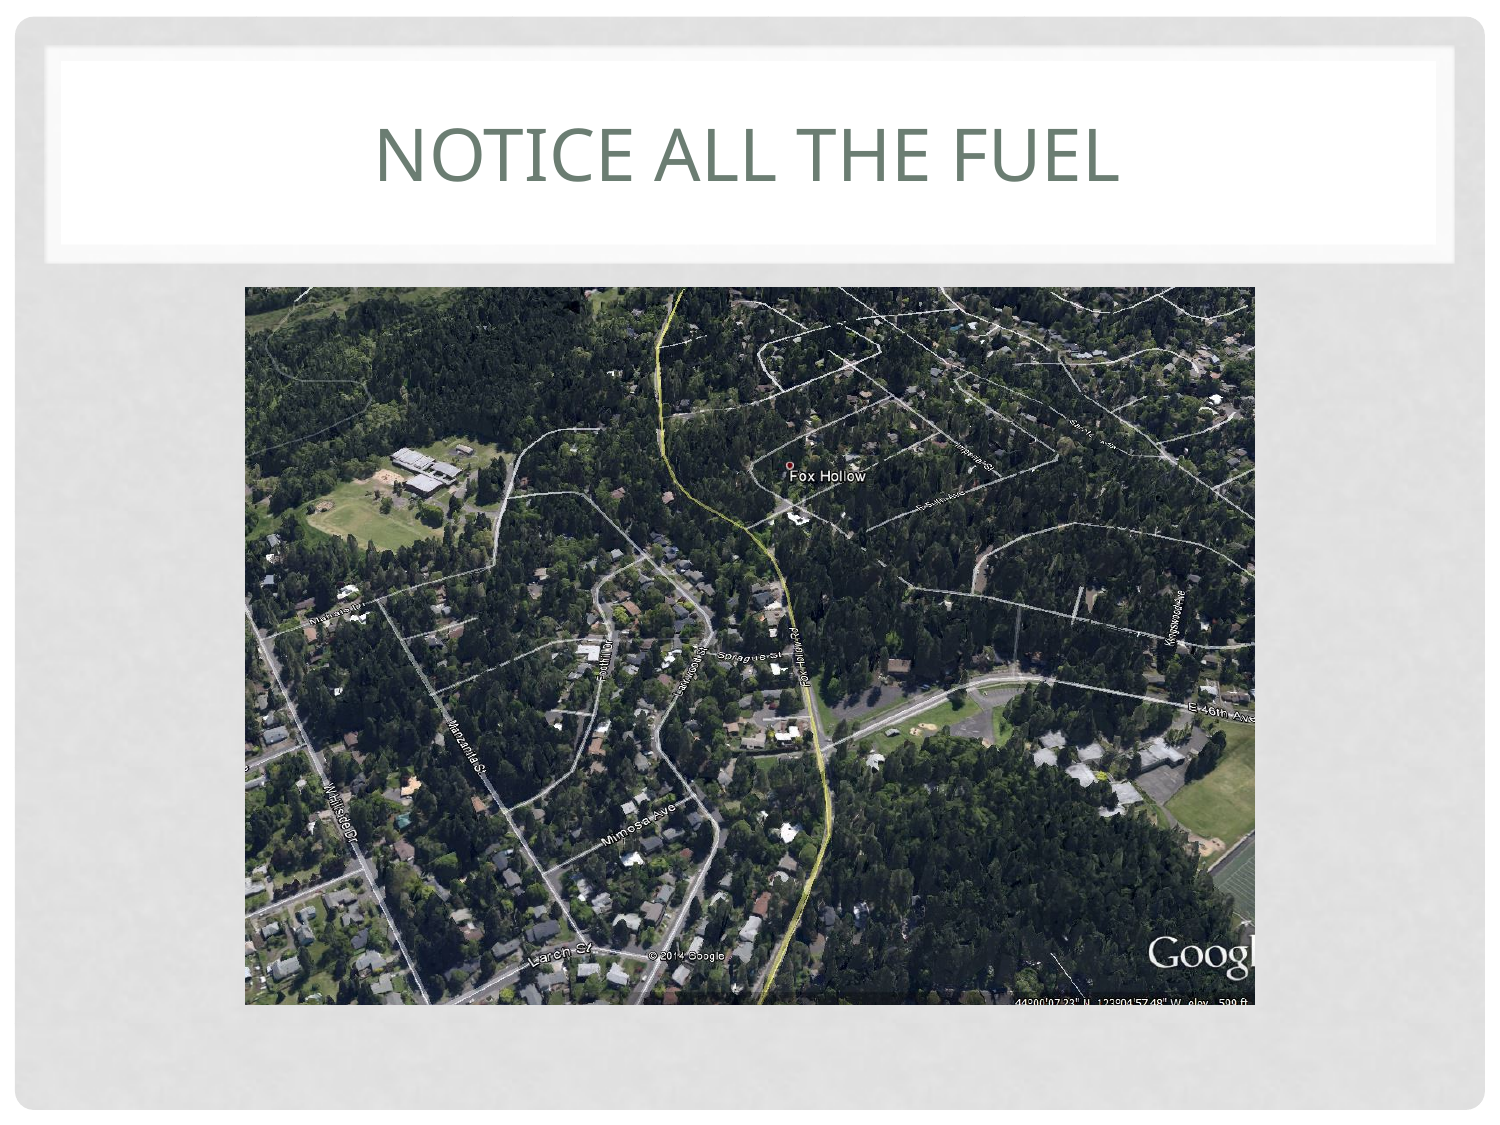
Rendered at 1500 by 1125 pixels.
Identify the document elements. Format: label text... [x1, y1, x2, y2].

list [245, 287, 1255, 1006]
title Notice all the Fuel [69, 66, 1425, 238]
